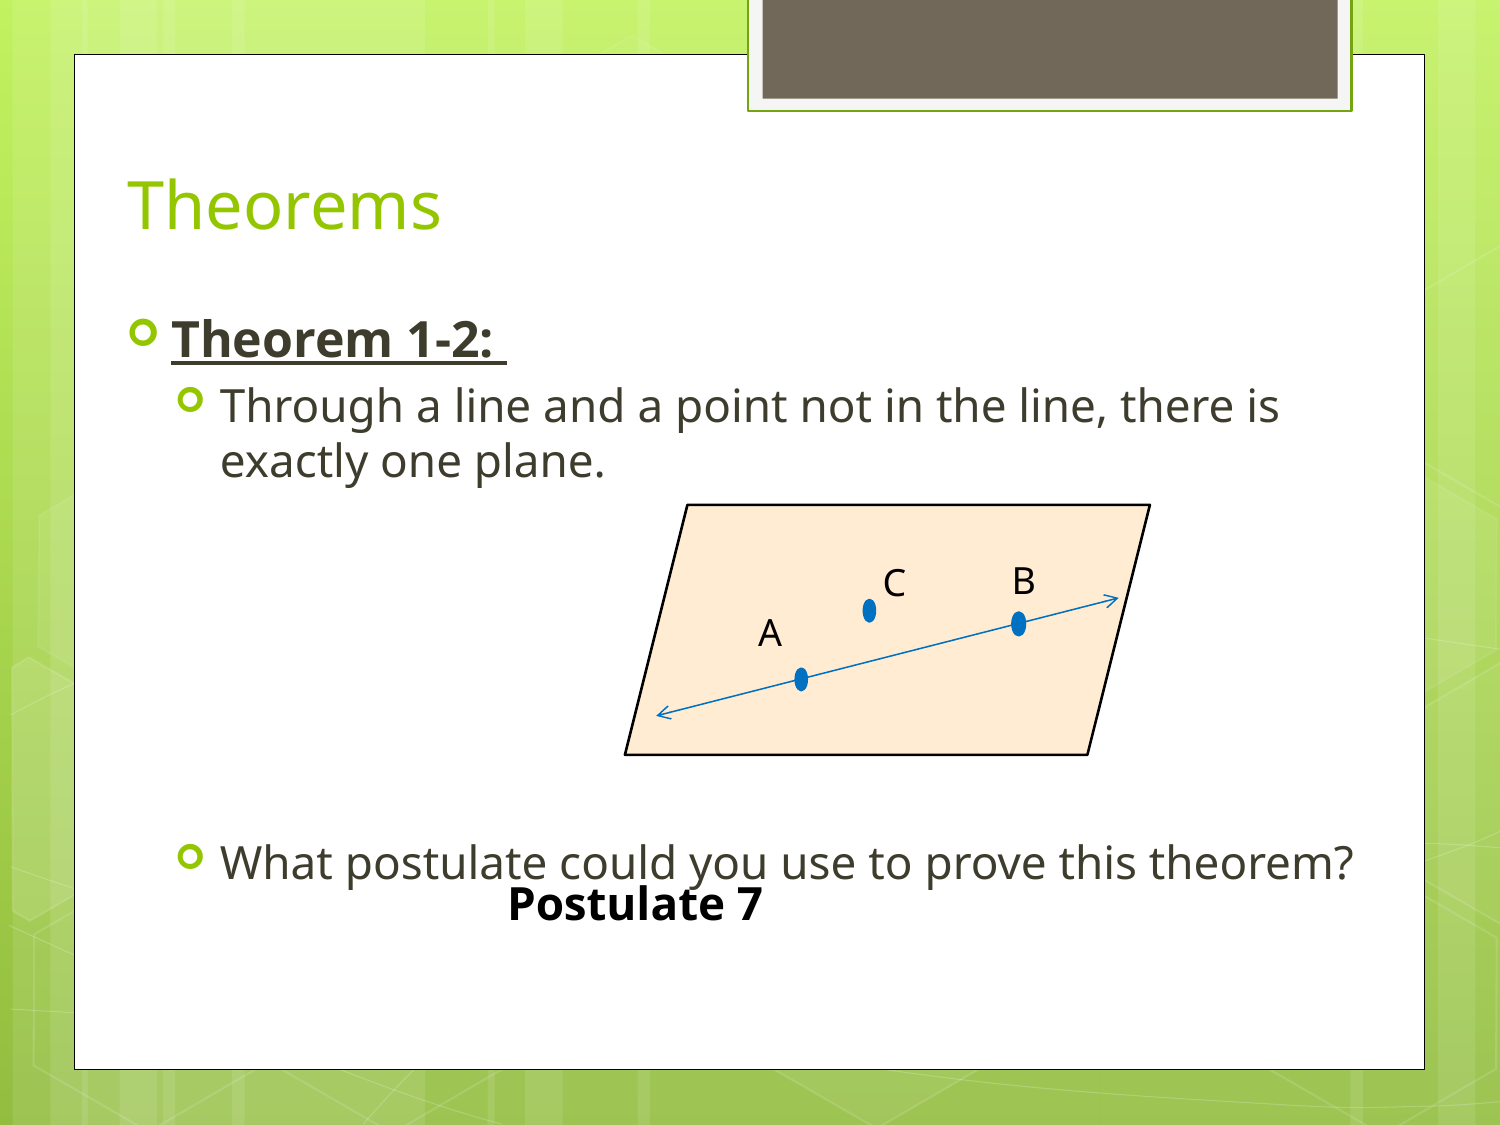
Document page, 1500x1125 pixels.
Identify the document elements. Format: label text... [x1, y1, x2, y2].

text_box C [867, 551, 922, 595]
title Theorems [112, 137, 1340, 250]
text_box Postulate 7 [492, 866, 909, 937]
list Theorem 1-2: Through a line and a point not in the line, there is exactly one plane. What postulate could you use to prove this theorem? [99, 299, 1388, 1025]
text_box [663, 503, 1152, 618]
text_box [655, 597, 1119, 717]
text_box B [996, 549, 1051, 595]
text_box [623, 649, 1096, 757]
